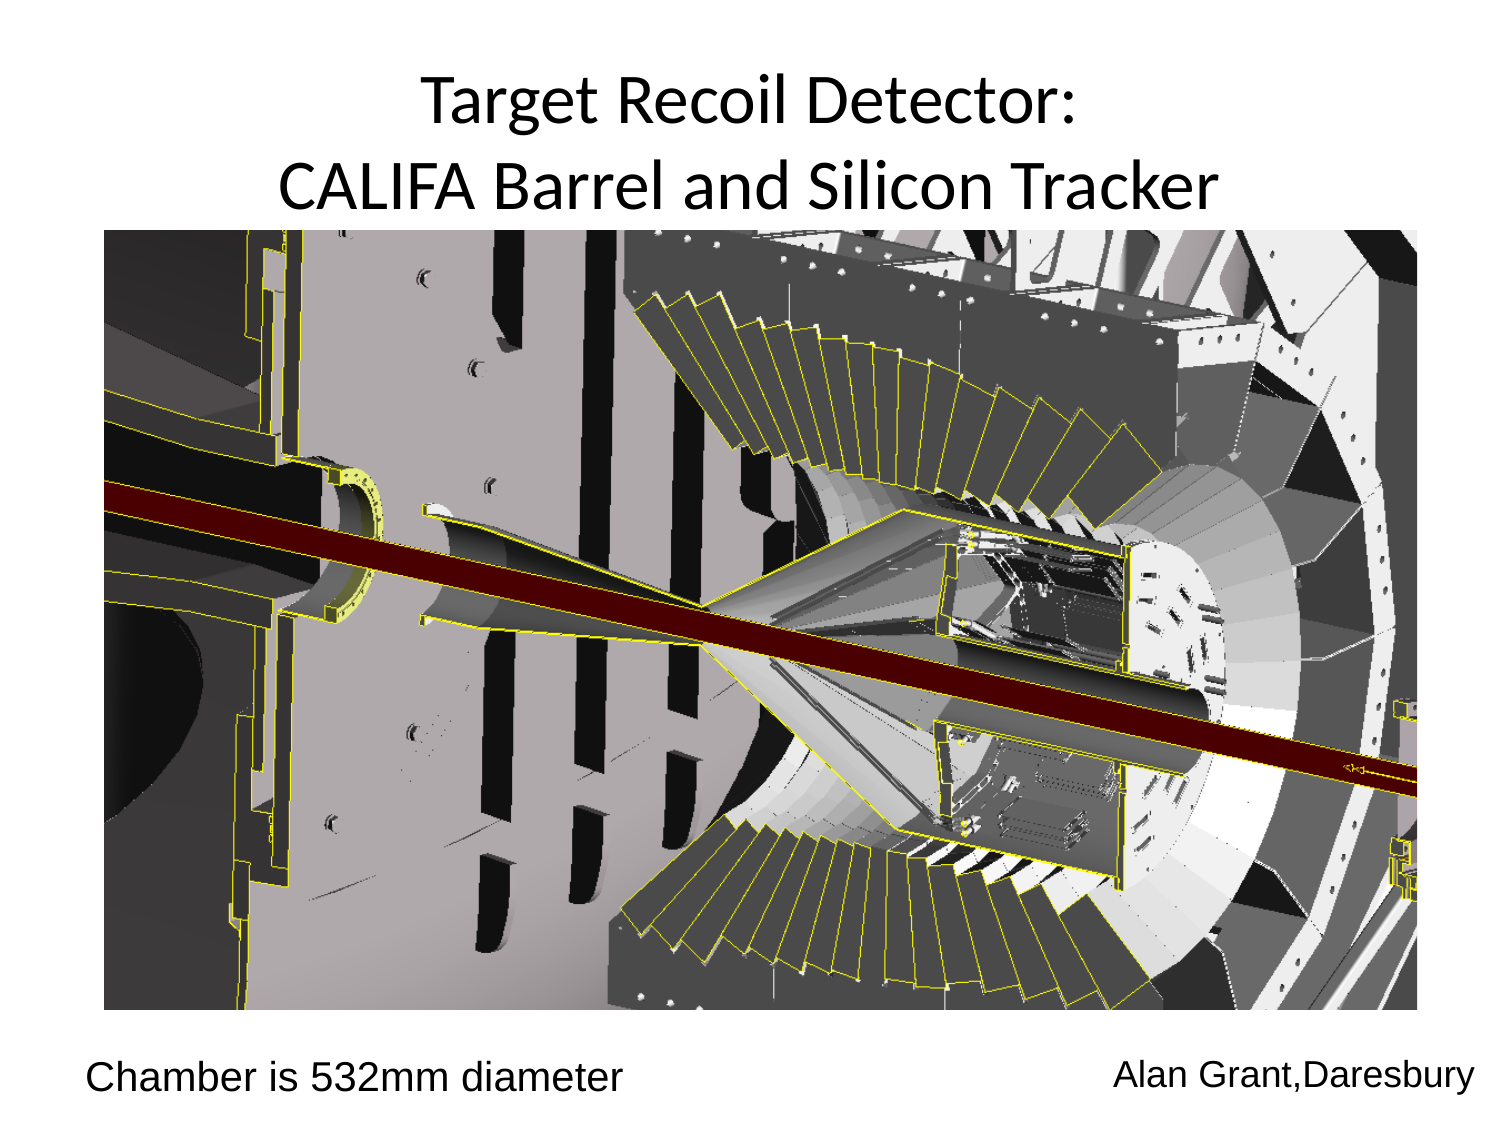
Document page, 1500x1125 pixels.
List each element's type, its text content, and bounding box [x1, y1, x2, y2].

text_box Target Recoil Detector: CALIFA Barrel and Silicon Tracker [74, 45, 1425, 233]
text_box Chamber is 532mm diameter [0, 1042, 777, 1125]
picture [103, 230, 1418, 1010]
text_box Alan Grant,Daresbury [1098, 1042, 1491, 1103]
